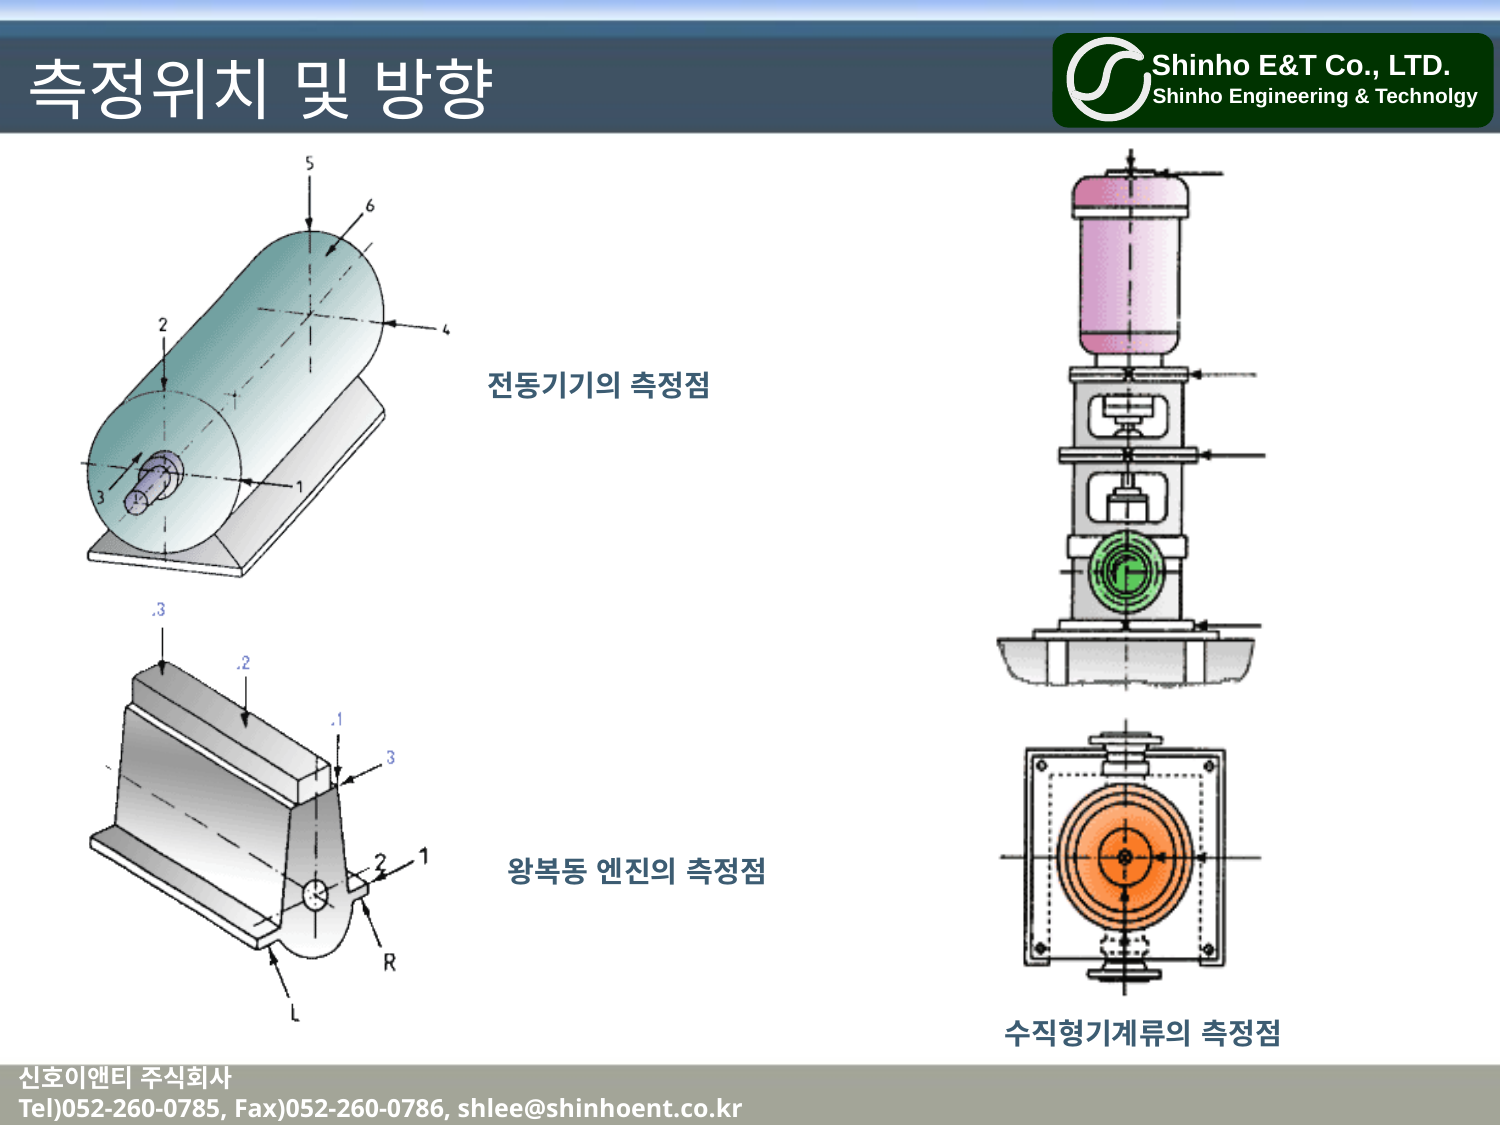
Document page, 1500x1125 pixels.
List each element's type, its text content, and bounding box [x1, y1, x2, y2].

text_box 수직형기계류의 측정점 [989, 1018, 1298, 1058]
text_box 왕복동 엔진의 측정점 [492, 846, 783, 896]
picture [0, 0, 1500, 1125]
text_box 전동기기의 측정점 [487, 359, 727, 410]
title 측정위치 및 방향 [12, 37, 1288, 138]
